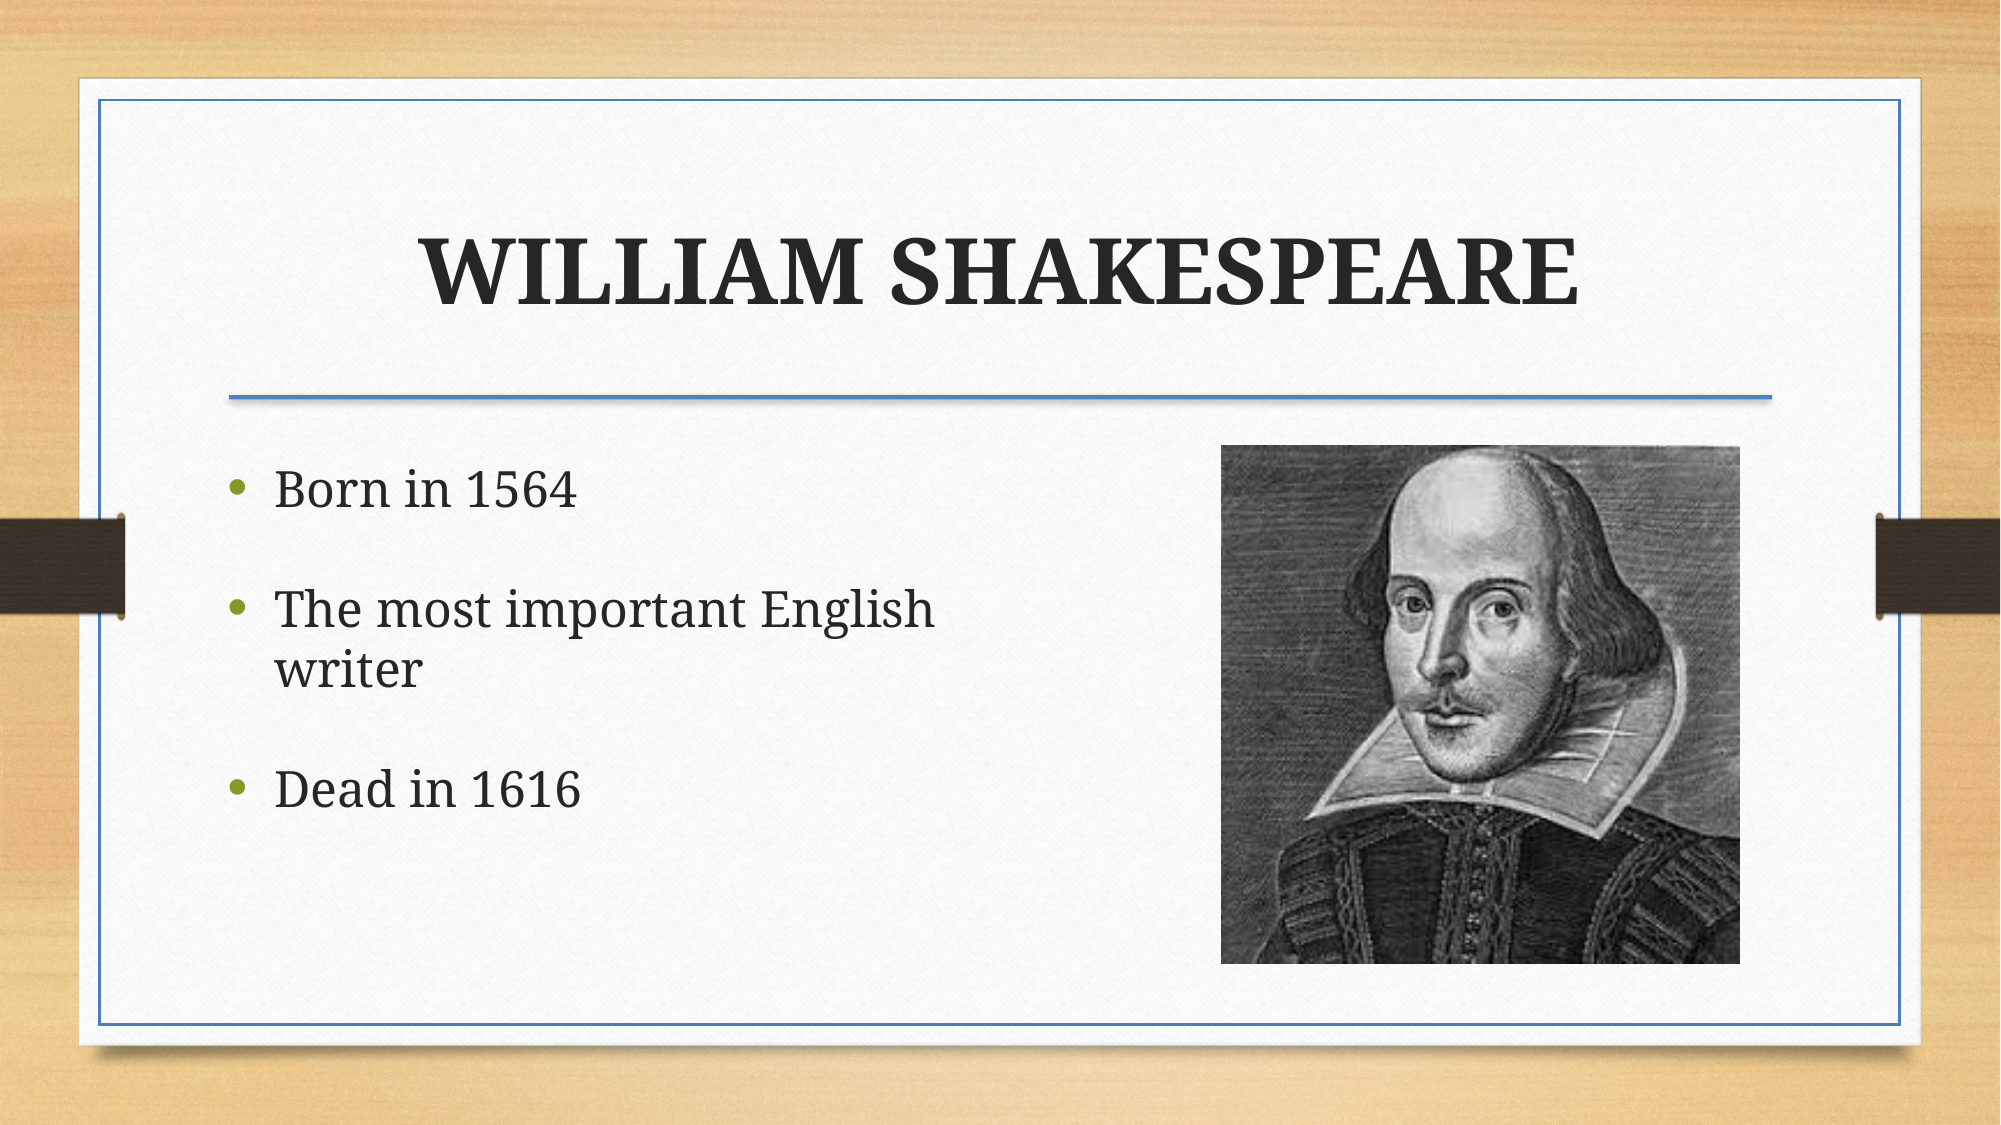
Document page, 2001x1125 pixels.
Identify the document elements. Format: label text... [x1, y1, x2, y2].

text_box WILLIAM SHAKESPEARE [212, 161, 1788, 375]
picture [0, 0, 2001, 1125]
text_box Born in 1564 The most important English writer Dead in 1616 [212, 404, 1074, 949]
